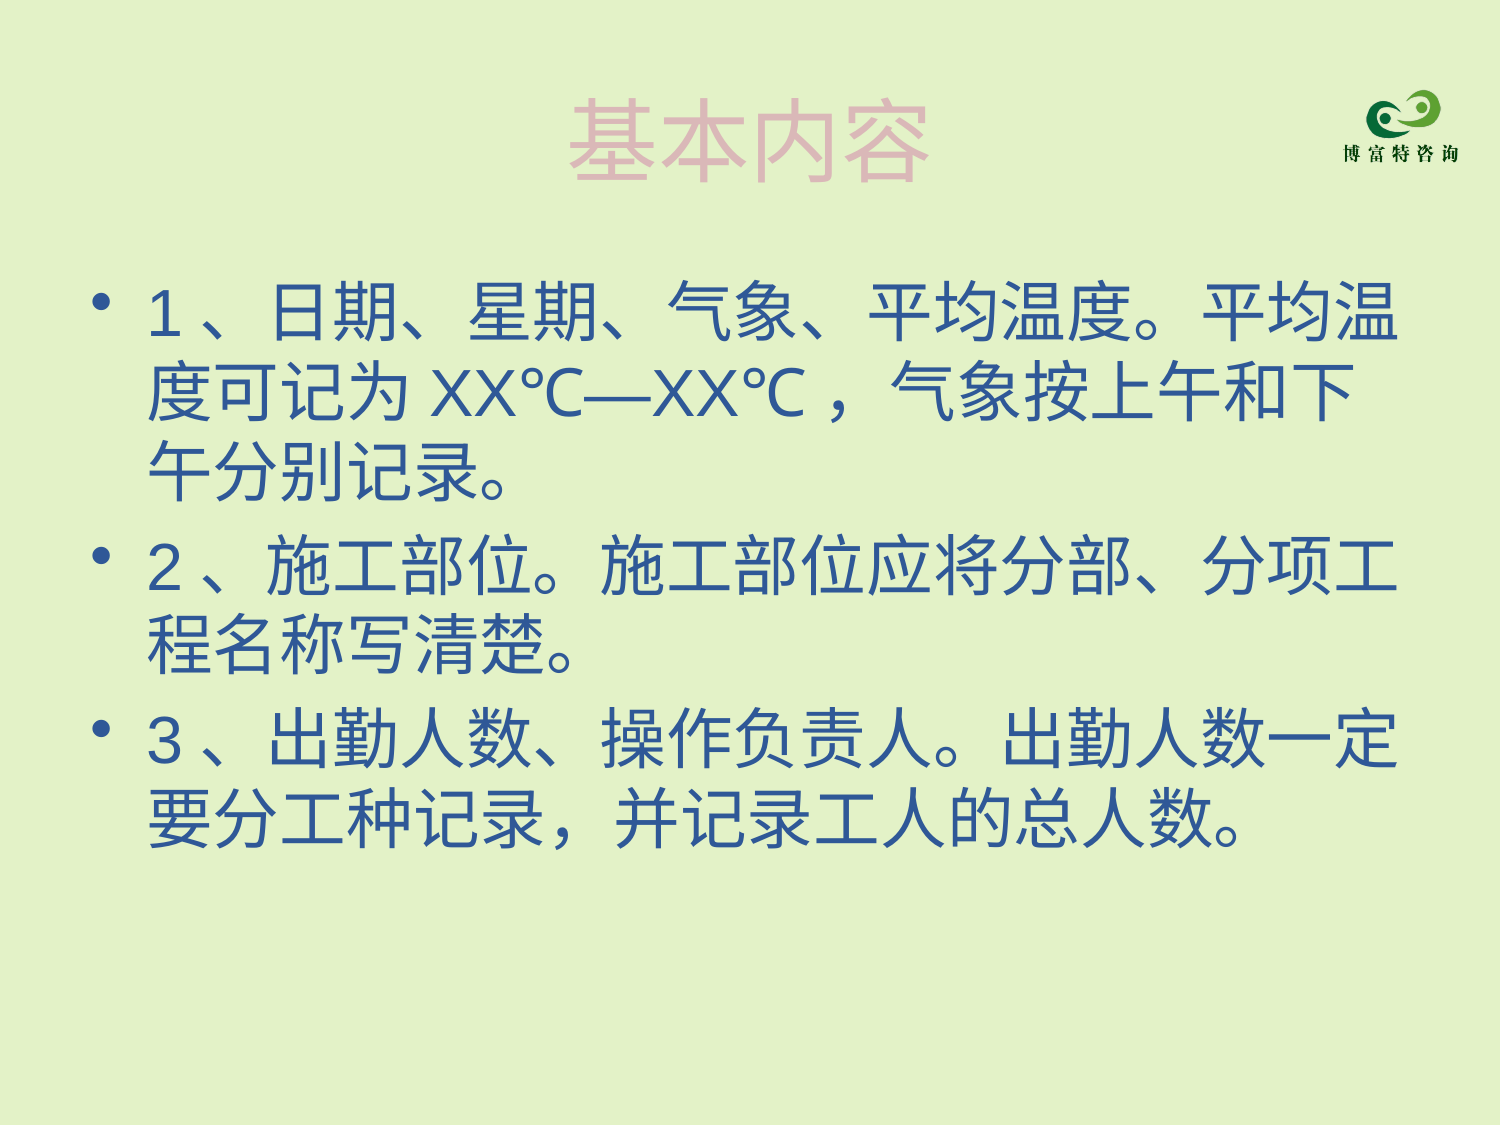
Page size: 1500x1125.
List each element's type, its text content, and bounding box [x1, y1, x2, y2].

title 基本内容 [74, 44, 1426, 233]
picture [1426, 89, 1477, 165]
list 1、日期、星期、气象、平均温度。平均温度可记为XX℃—XX℃，气象按上午和下午分别记录。 2、施工部位。施工部位应将分部、分项工程名称写清楚。 3、出勤人数、操作负责人。出勤人数一定要分工种记录，并记录工人的总人数。 [74, 262, 1426, 1006]
